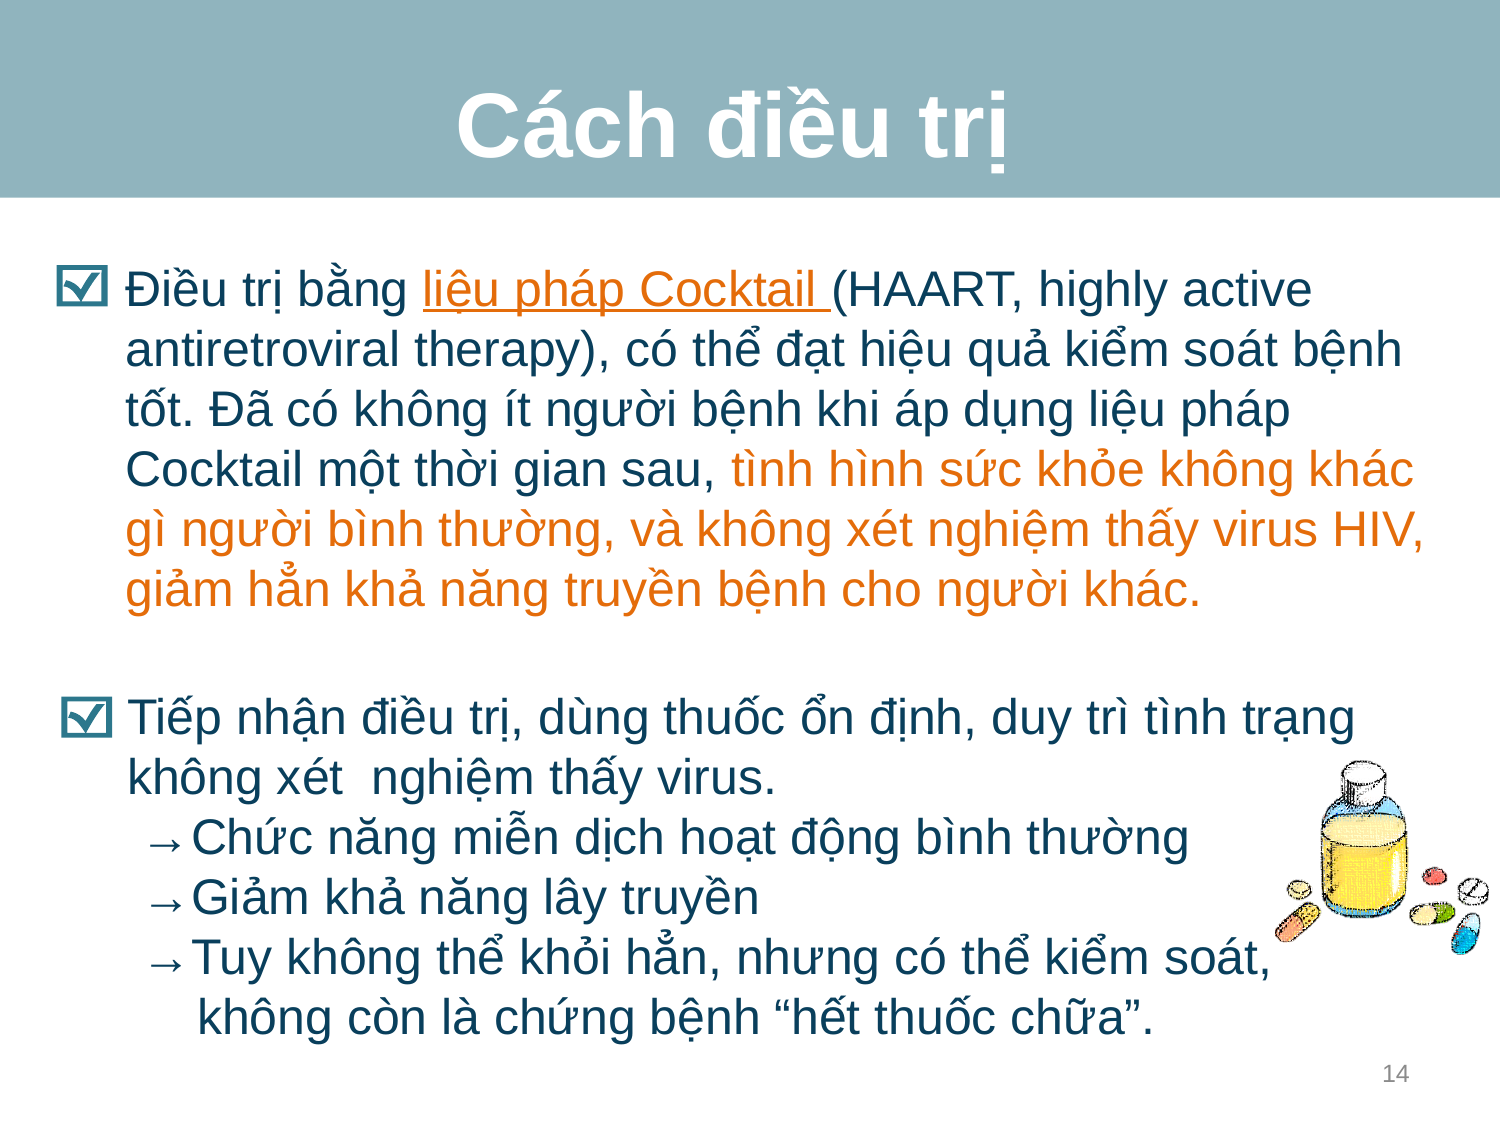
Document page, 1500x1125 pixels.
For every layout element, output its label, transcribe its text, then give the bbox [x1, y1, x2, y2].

title Cách điều trị [86, 11, 1381, 230]
text_box [55, 263, 110, 308]
text_box Tiếp nhận điều trị, dùng thuốc ổn định, duy trì tình trạng không xét nghiệm thấy virus. →Chức năng miễn dịch hoạt động bình thường →Giảm khả năng lây truyền →Tuy không thể khỏi hẳn, nhưng có thể kiểm soát, không còn là chứng bệnh “hết thuốc chữa”. [112, 677, 1436, 1053]
text_box [0, 0, 1500, 200]
picture [1275, 751, 1489, 964]
text_box Điều trị bằng liệu pháp Cocktail (HAART, highly active antiretroviral therapy), có thể đạt hiệu quả kiểm soát bệnh tốt. Đã có không ít người bệnh khi áp dụng liệu pháp Cocktail một thời gian sau, tình hình sức khỏe không khác gì người bình thường, và không xét nghiệm thấy virus HIV, giảm hẳn khả năng truyền bệnh cho người khác. [110, 249, 1482, 624]
text_box [59, 694, 114, 740]
slide_number 14 [1074, 1042, 1425, 1103]
